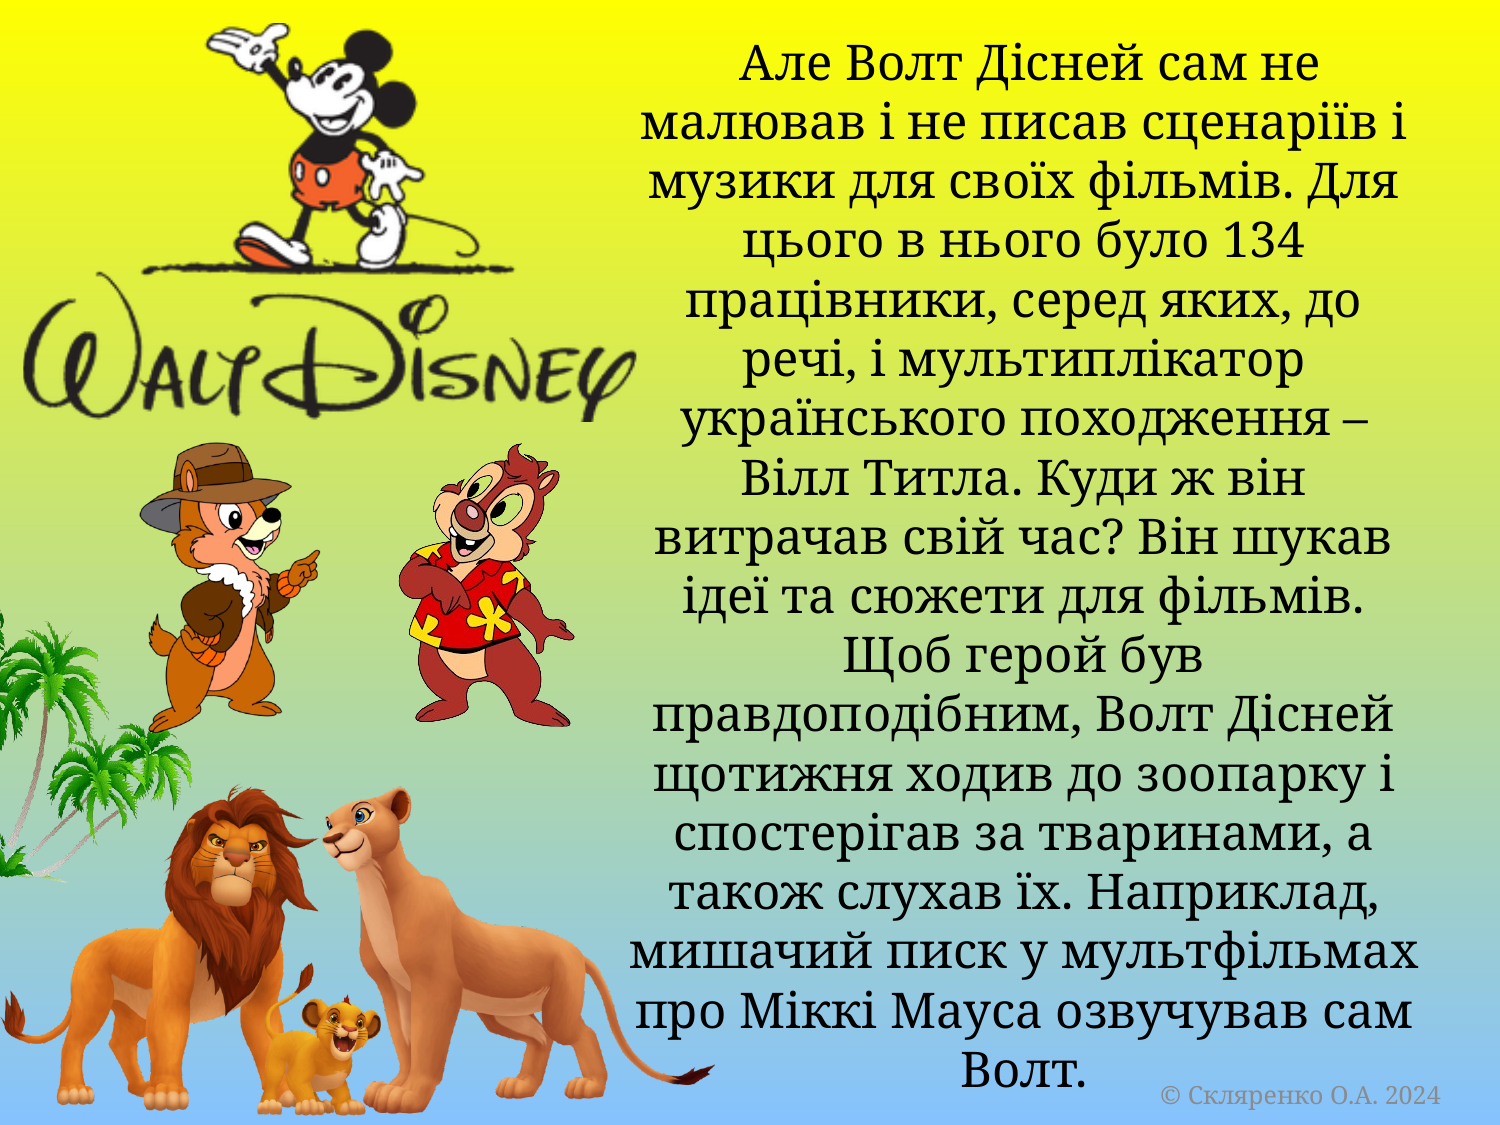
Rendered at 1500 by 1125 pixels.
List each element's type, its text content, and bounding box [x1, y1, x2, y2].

picture [0, 433, 716, 1125]
footer © Скляренко О.А. 2024 [1101, 1065, 1500, 1125]
picture [23, 23, 637, 423]
picture [398, 443, 575, 727]
list Але Волт Дісней сам не малював і не писав сценаріїв і музики для своїх фільмів. Для цього в нього було 134 працівники, серед яких, до речі, і мультиплікатор українського походження – Вілл Титла. Куди ж він витрачав свій час? Він шукав ідеї та сюжети для фільмів. Щоб герой був правдоподібним, Волт Дісней щотижня ходив до зоопарку і спостерігав за тваринами, а також слухав їх. Наприклад, мишачий писк у мультфільмах про Міккі Мауса озвучував сам Волт. [555, 23, 1442, 1125]
